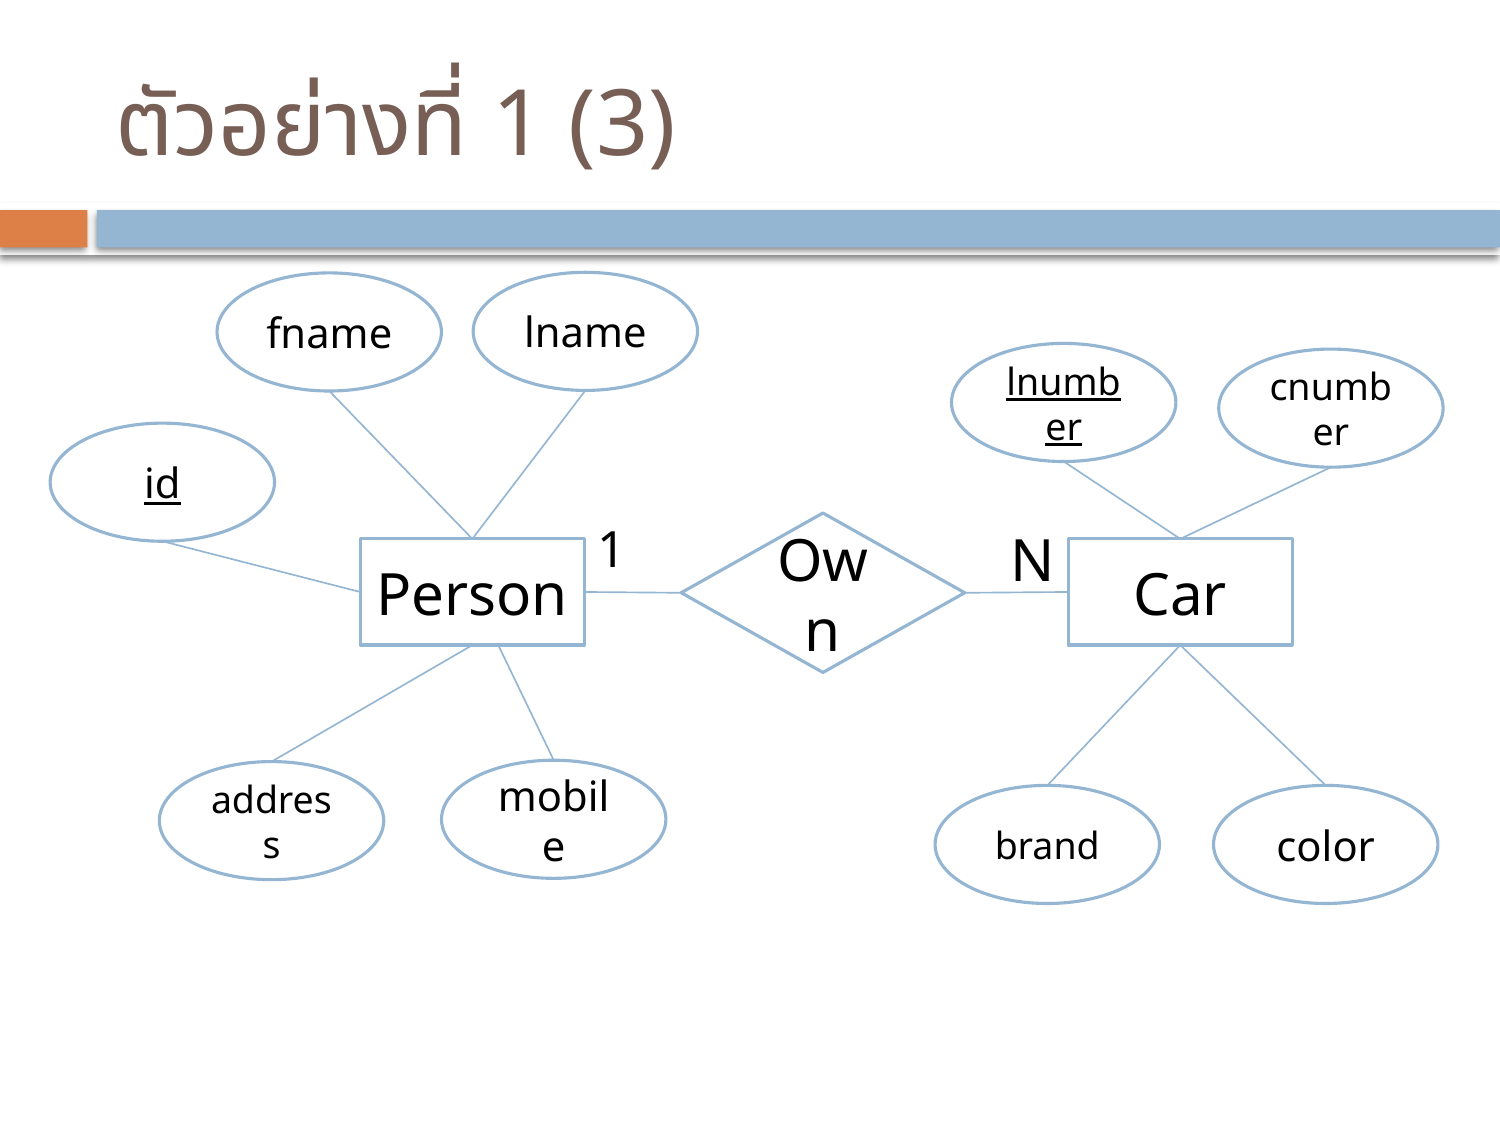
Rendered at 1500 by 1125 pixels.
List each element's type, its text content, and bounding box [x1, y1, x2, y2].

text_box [49, 272, 1444, 904]
title ตัวอย่างที่ 1 (3) [100, 37, 1438, 200]
